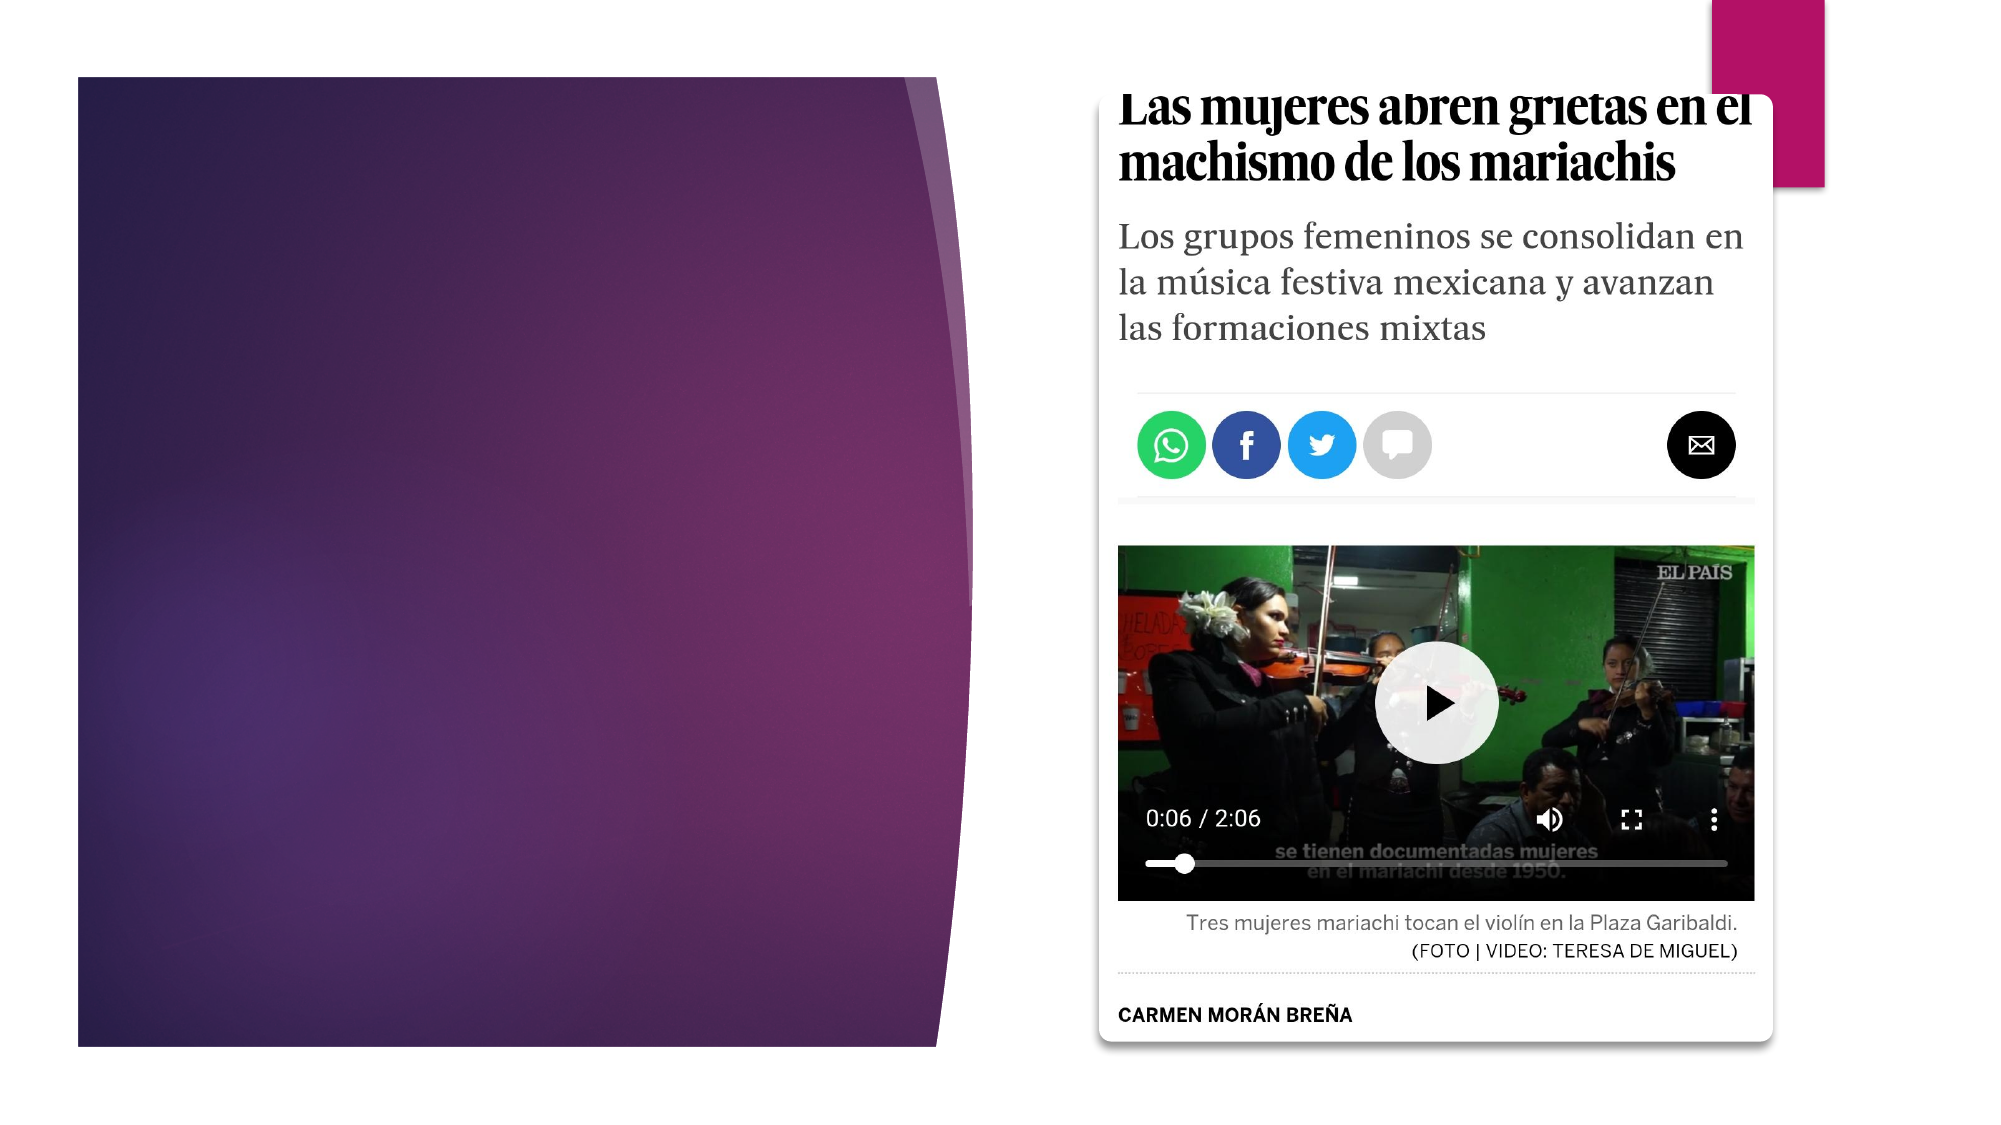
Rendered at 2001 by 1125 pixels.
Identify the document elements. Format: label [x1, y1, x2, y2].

picture [79, 78, 972, 1046]
picture [1098, 93, 1774, 1042]
